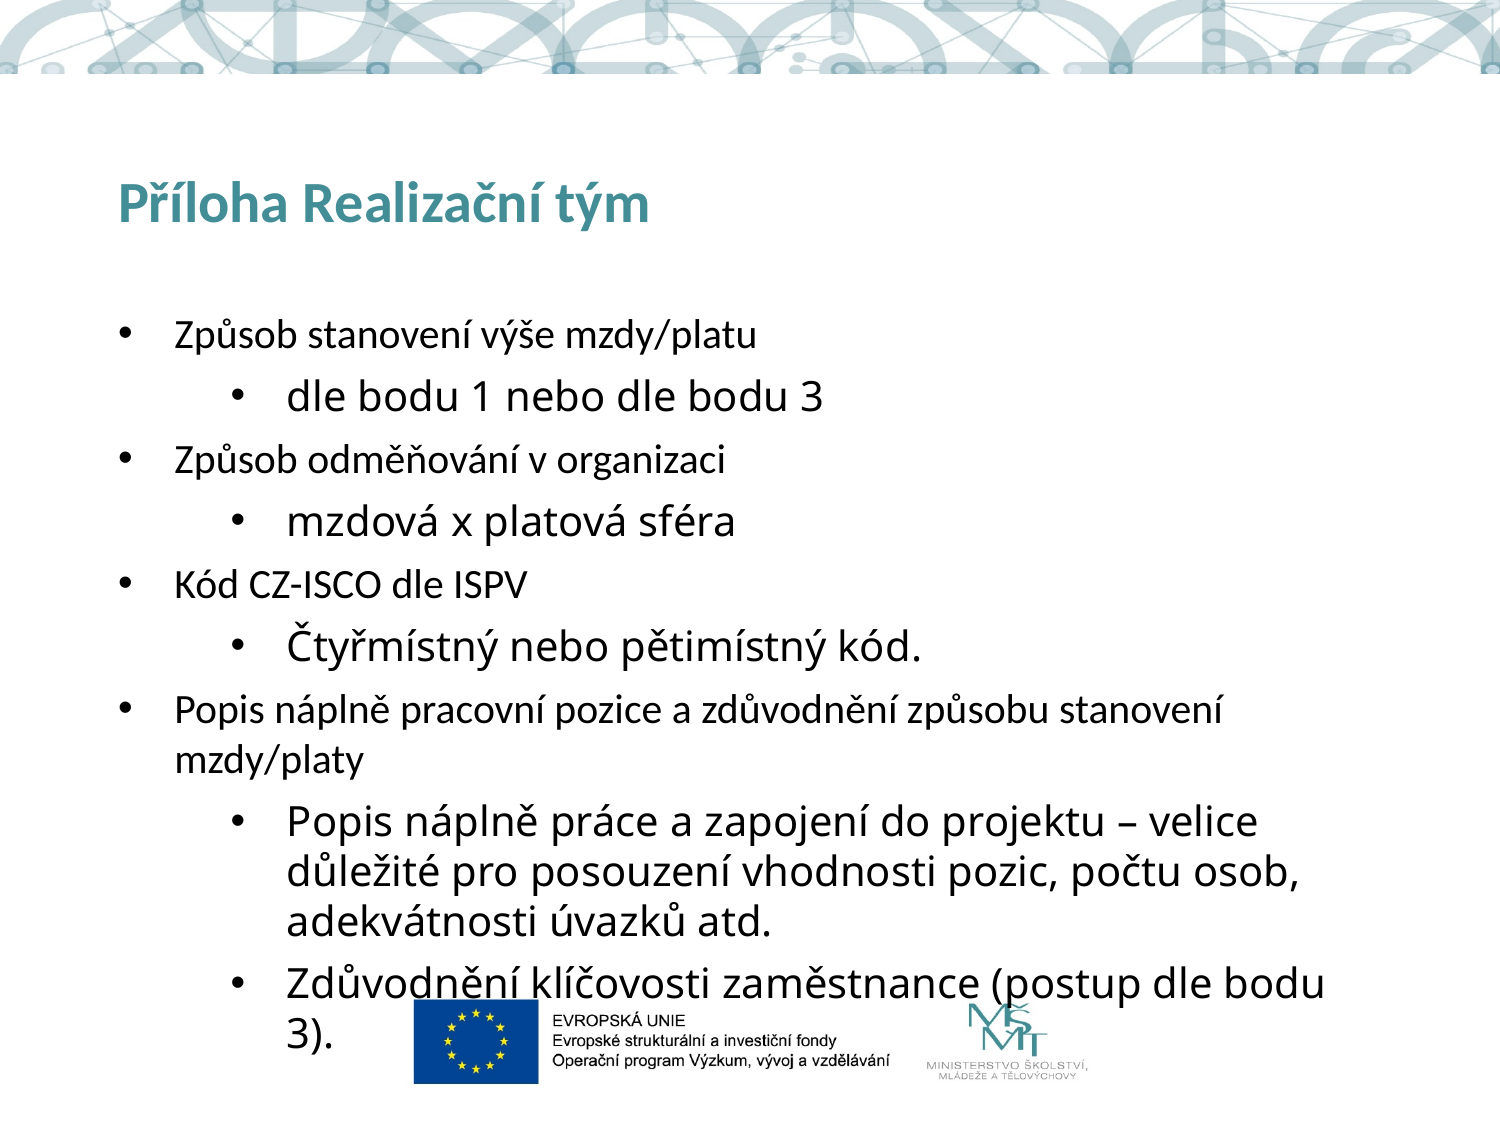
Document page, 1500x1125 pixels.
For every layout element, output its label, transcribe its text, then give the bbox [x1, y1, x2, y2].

picture [371, 976, 1129, 1125]
title Příloha Realizační tým [103, 129, 1397, 278]
list Způsob stanovení výše mzdy/platu dle bodu 1 nebo dle bodu 3 Způsob odměňování v organizaci mzdová x platová sféra Kód CZ-ISCO dle ISPV Čtyřmístný nebo pětimístný kód. Popis náplně pracovní pozice a zdůvodnění způsobu stanovení mzdy/platy Popis náplně práce a zapojení do projektu – velice důležité pro posouzení vhodnosti pozic, počtu osob, adekvátnosti úvazků atd. Zdůvodnění klíčovosti zaměstnance (postup dle bodu 3). [103, 299, 1397, 976]
picture [0, 0, 1500, 74]
